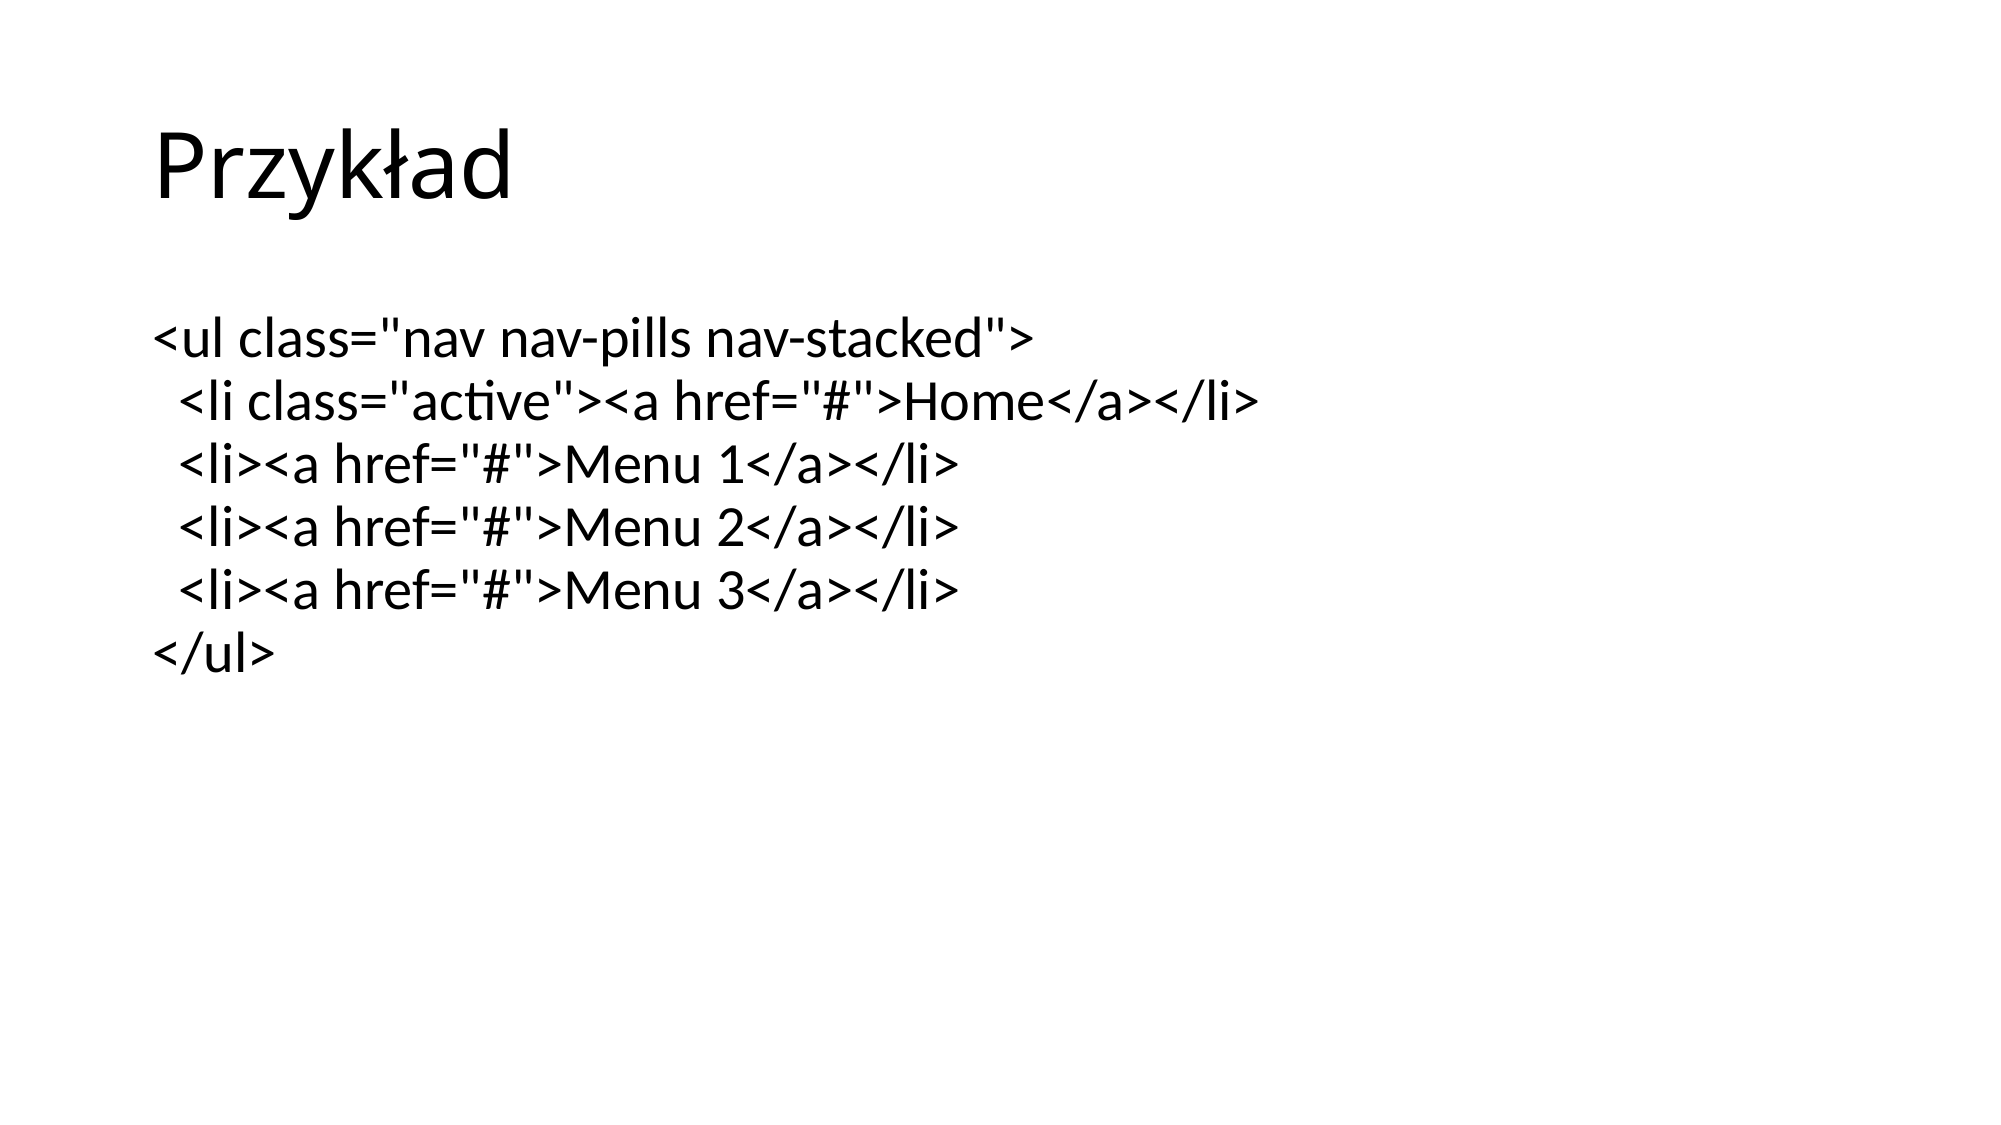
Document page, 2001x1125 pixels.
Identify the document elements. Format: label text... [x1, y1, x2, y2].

title Przykład [137, 59, 1863, 278]
list <ul class="nav nav-pills nav-stacked"> <li class="active"><a href="#">Home</a></li> <li><a href="#">Menu 1</a></li> <li><a href="#">Menu 2</a></li> <li><a href="#">Menu 3</a></li> </ul> [137, 299, 1863, 1014]
